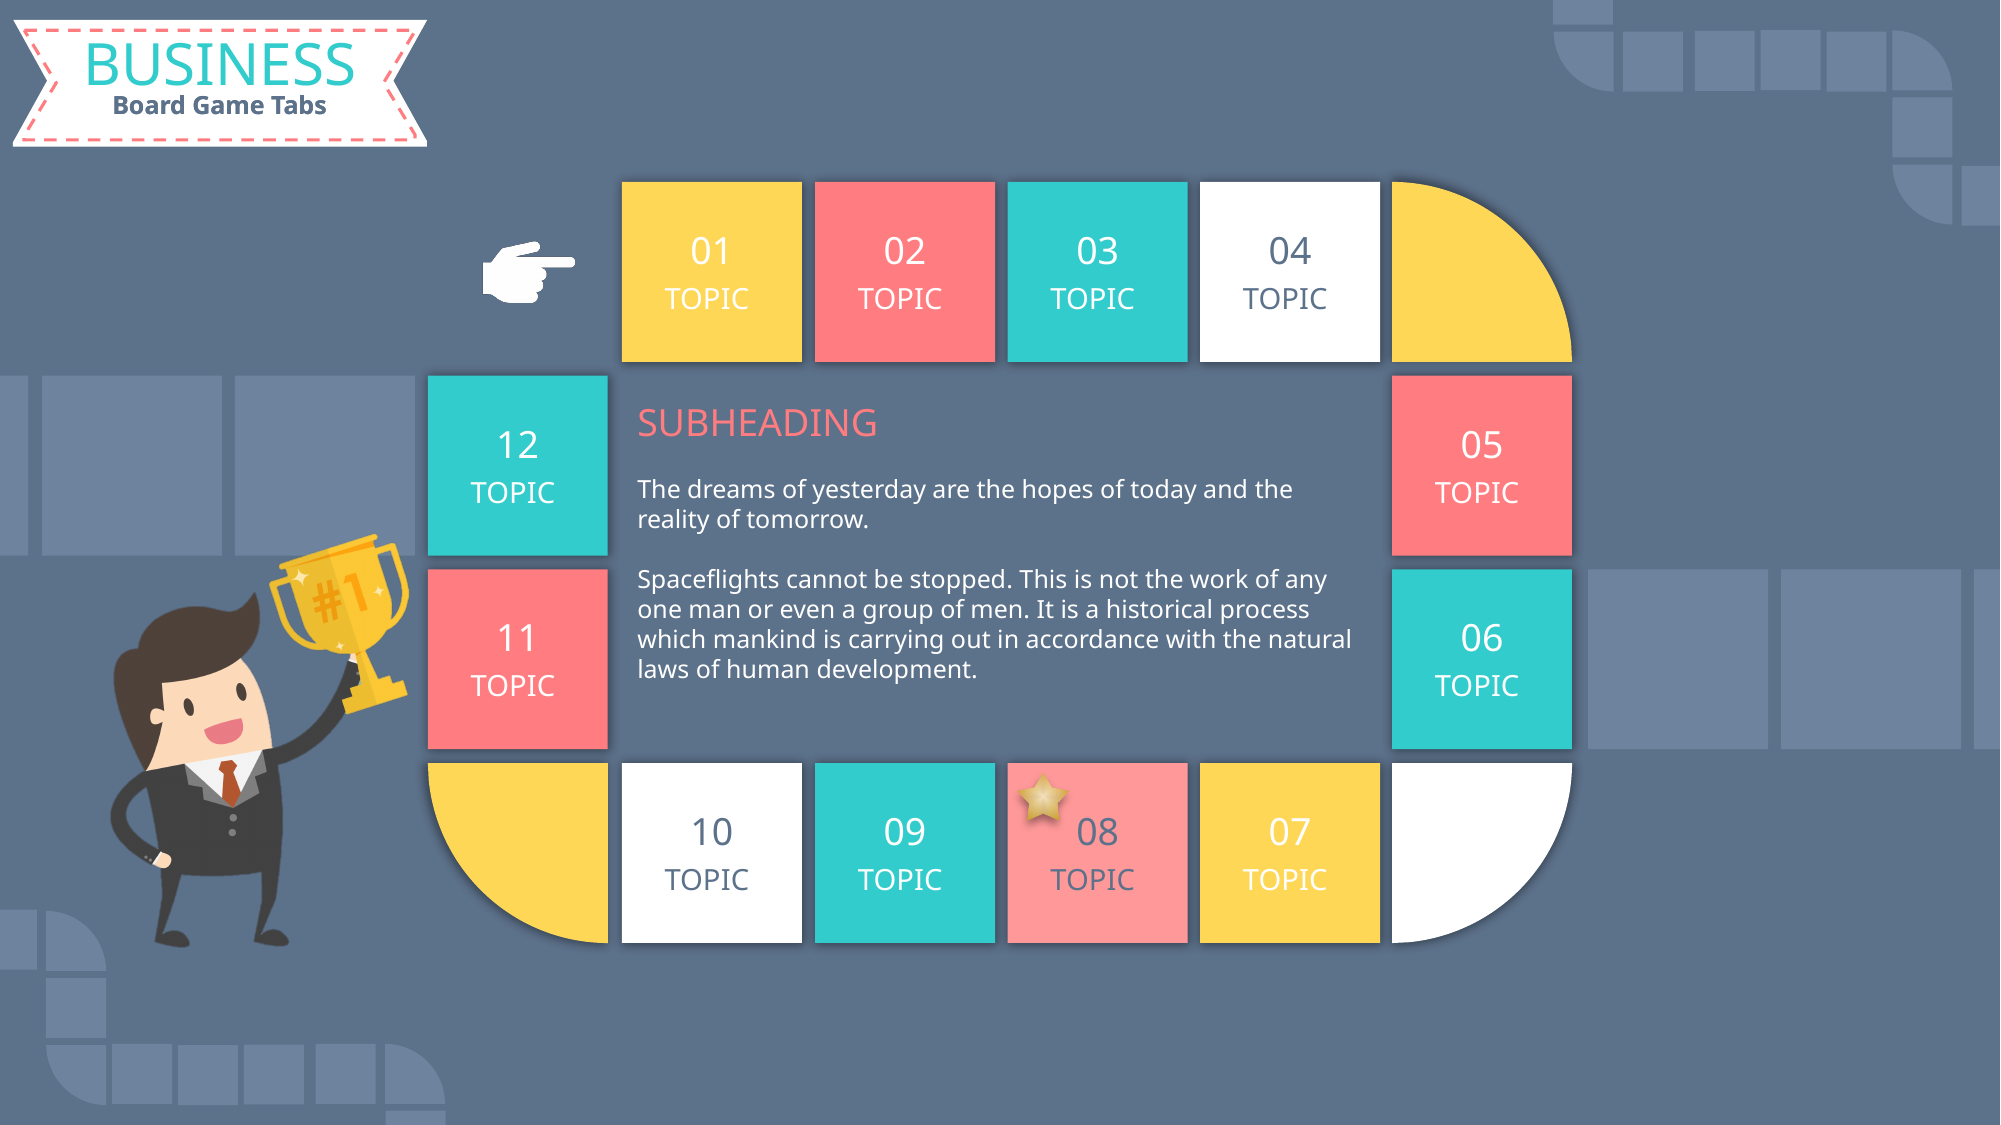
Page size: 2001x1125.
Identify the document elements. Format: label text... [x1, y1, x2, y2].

text_box 05 TOPIC [1391, 375, 1573, 557]
text_box 03 TOPIC [1007, 181, 1189, 363]
text_box 11 TOPIC [427, 568, 609, 750]
text_box [1391, 762, 1574, 945]
text_box 07 TOPIC [1199, 762, 1381, 944]
text_box [426, 762, 609, 945]
picture [476, 219, 582, 325]
picture [91, 511, 424, 966]
text_box [1391, 180, 1574, 363]
text_box Board Game Tabs [81, 81, 358, 127]
text_box 12 TOPIC [427, 375, 609, 557]
text_box 02 TOPIC [814, 181, 996, 363]
text_box SUBHEADING The dreams of yesterday are the hopes of today and the reality of tomorrow. Spaceflights cannot be stopped. This is not the work of any one man or even a group of men. It is a historical process which mankind is carrying out in accordance with the natural laws of human development. [622, 391, 1381, 721]
text_box 01 TOPIC [621, 181, 803, 363]
text_box 10 TOPIC [621, 762, 803, 944]
text_box 04 TOPIC [1199, 181, 1381, 363]
text_box [1015, 770, 1072, 823]
text_box 09 TOPIC [814, 762, 996, 944]
text_box 06 TOPIC [1391, 568, 1573, 750]
text_box 08 TOPIC [1007, 762, 1189, 944]
